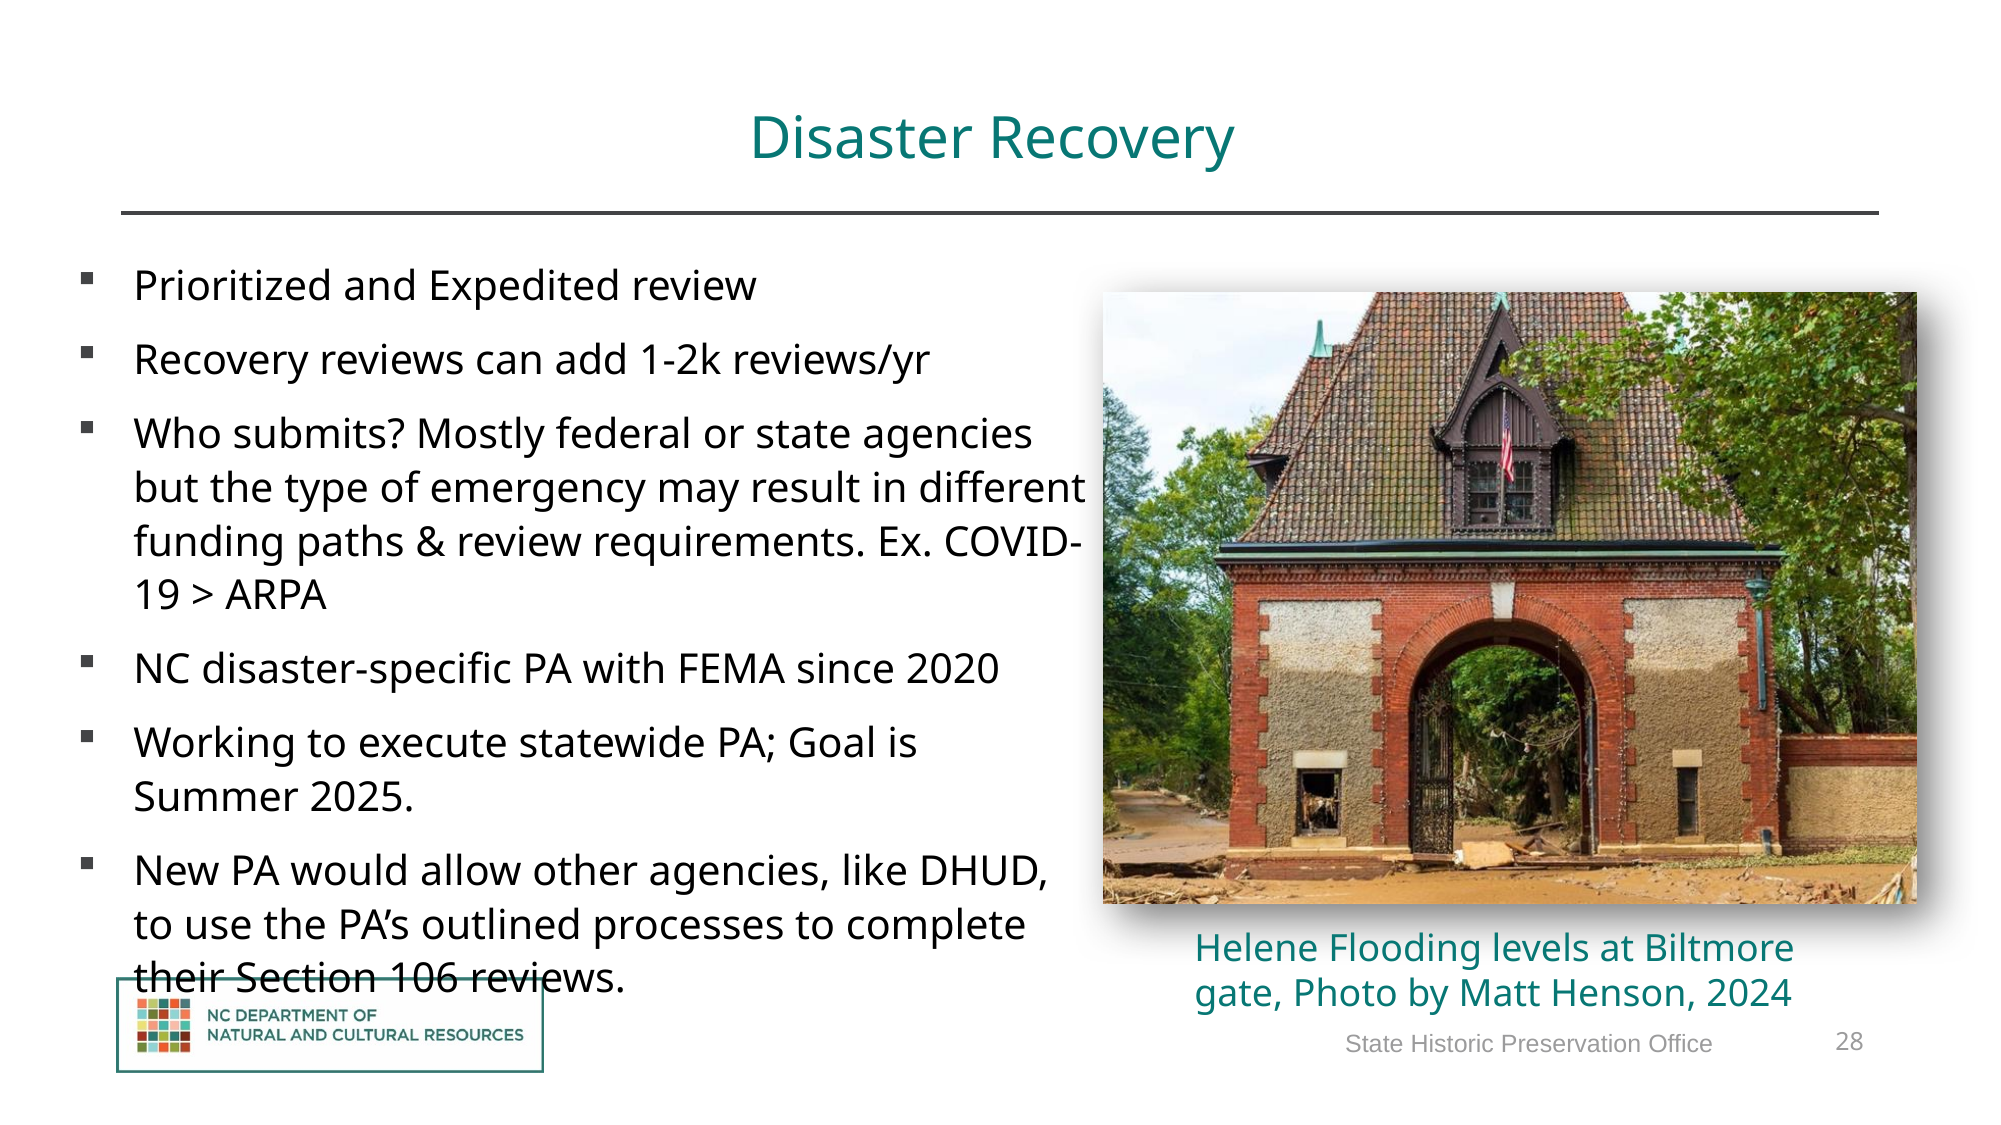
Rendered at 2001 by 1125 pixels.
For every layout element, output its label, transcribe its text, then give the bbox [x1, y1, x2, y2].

footer State Historic Preservation Office [999, 1012, 1728, 1073]
list Prioritized and Expedited review Recovery reviews can add 1-2k reviews/yr Who submits? Mostly federal or state agencies but the type of emergency may result in different funding paths & review requirements. Ex. COVID-19 > ARPA NC disaster-specific PA with FEMA since 2020 Working to execute statewide PA; Goal is Summer 2025. New PA would allow other agencies, like DHUD, to use the PA’s outlined processes to complete their Section 106 reviews. [62, 247, 1104, 1013]
picture [1103, 292, 1917, 905]
title Disaster Recovery [121, 74, 1879, 197]
picture [116, 1013, 544, 1073]
text_box Helene Flooding levels at Biltmore gate, Photo by Matt Henson, 2024 [1179, 916, 1841, 1021]
slide_number 28 [1728, 1012, 1879, 1073]
